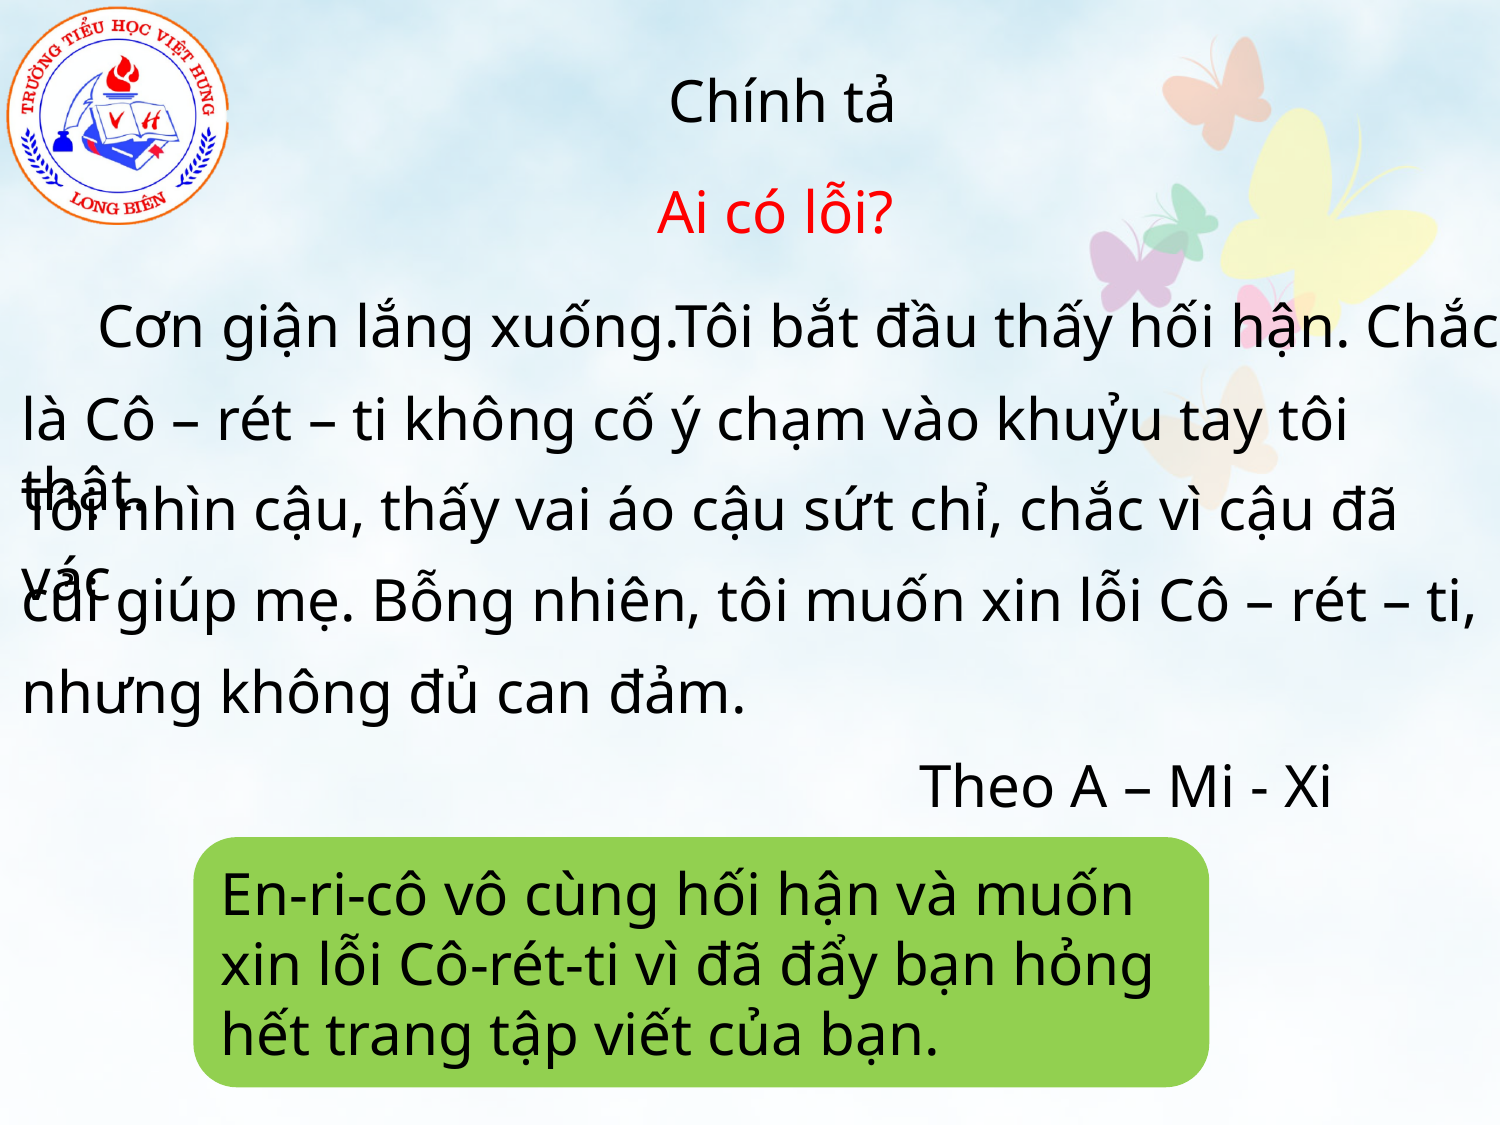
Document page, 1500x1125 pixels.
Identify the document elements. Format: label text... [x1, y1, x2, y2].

picture [0, 5, 230, 47]
text_box En-ri-cô vô cùng hối hận và muốn xin lỗi Cô-rét-ti vì đã đẩy bạn hỏng hết trang tập viết của bạn. [193, 839, 1210, 1088]
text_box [0, 47, 1500, 829]
